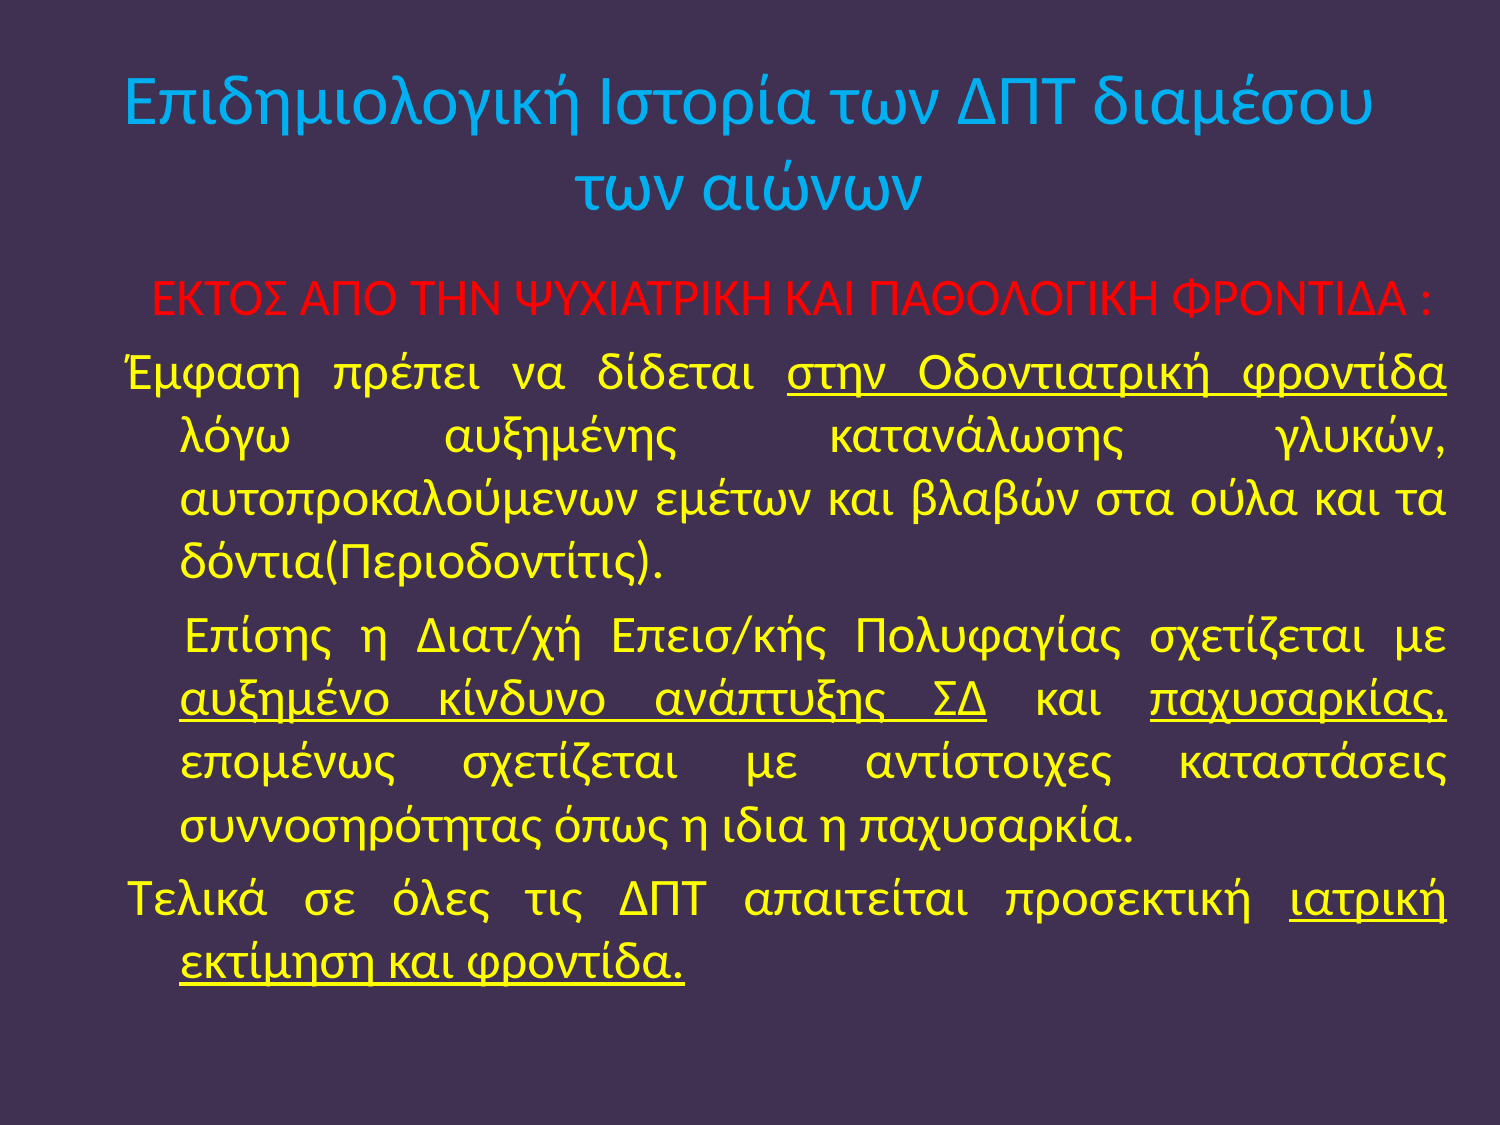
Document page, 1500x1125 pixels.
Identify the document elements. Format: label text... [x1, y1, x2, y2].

title Επιδημιολογική Ιστορία των ΔΠΤ διαμέσου των αιώνων [75, 45, 1425, 233]
list ΕΚΤΟΣ ΑΠΟ ΤΗΝ ΨΥΧΙΑΤΡΙΚΗ ΚΑΙ ΠΑΘΟΛΟΓΙΚΗ ΦΡΟΝΤΙΔΑ : Έμφαση πρέπει να δίδεται στην Οδοντιατρική φροντίδα λόγω αυξημένης κατανάλωσης γλυκών, αυτοπροκαλούμενων εμέτων και βλαβών στα ούλα και τα δόντια(Περιοδοντίτις). Επίσης η Διατ/χή Επεισ/κής Πολυφαγίας σχετίζεται με αυξημένο κίνδυνο ανάπτυξης ΣΔ και παχυσαρκίας, επομένως σχετίζεται με αντίστοιχες καταστάσεις συννοσηρότητας όπως η ιδια η παχυσαρκία. Τελικά σε όλες τις ΔΠΤ απαιτείται προσεκτική ιατρική εκτίμηση και φροντίδα. [112, 255, 1463, 998]
